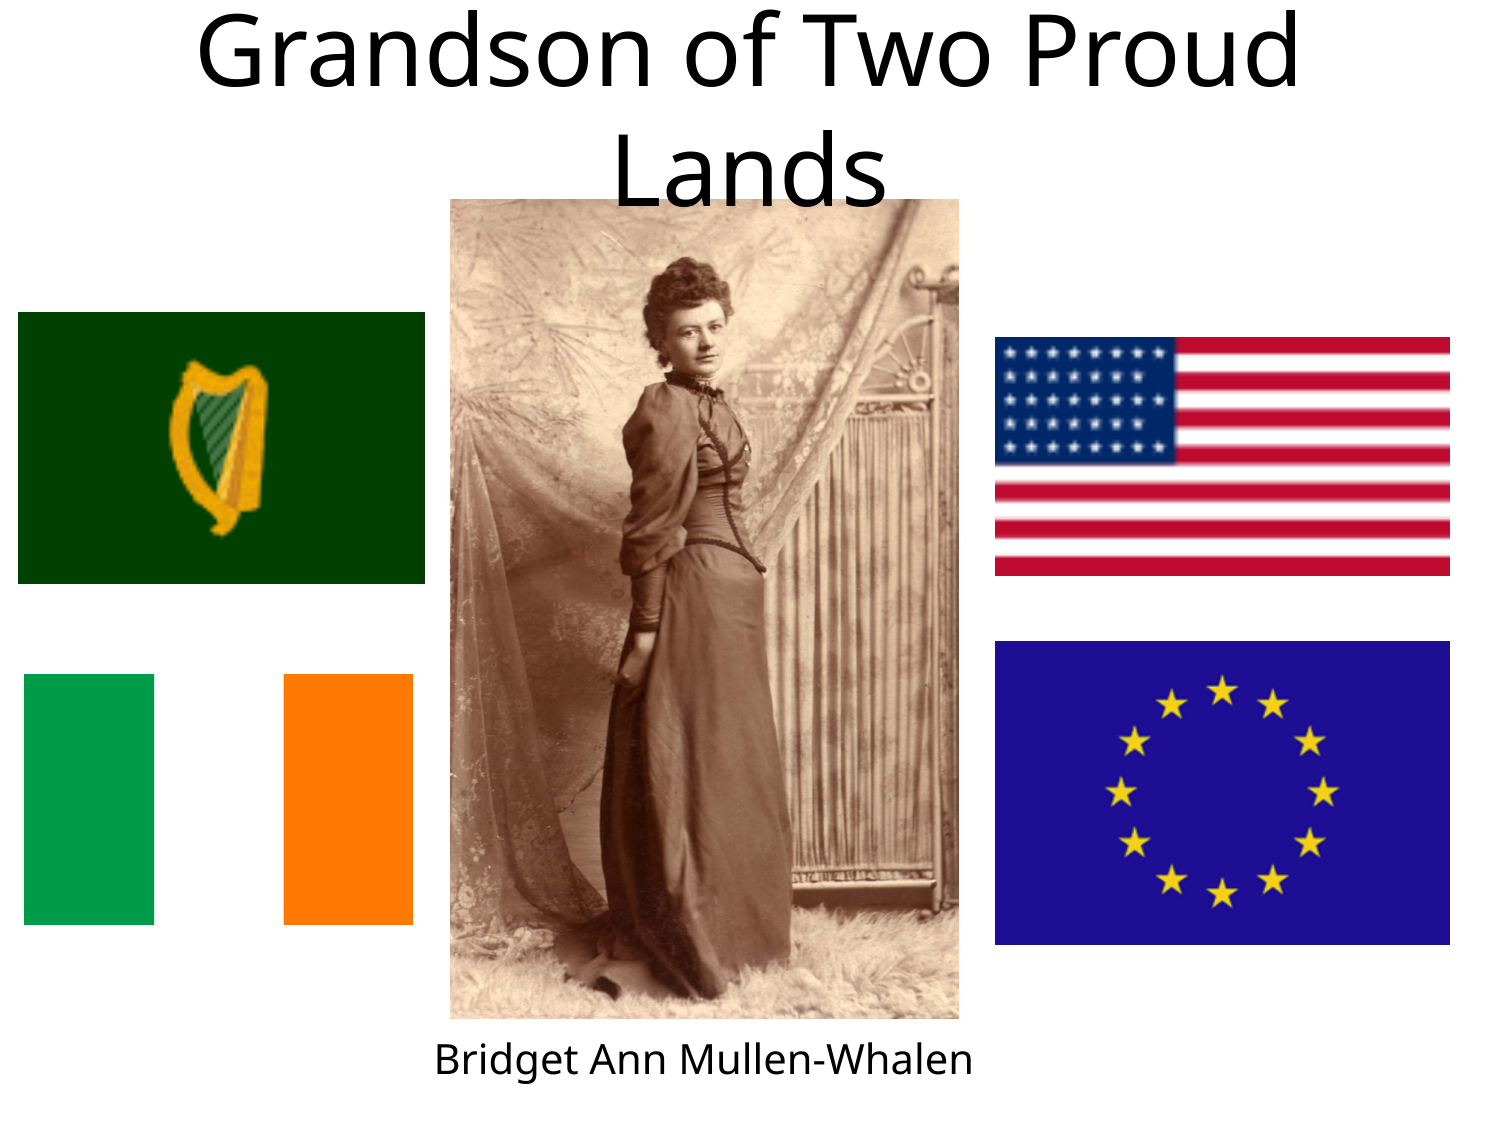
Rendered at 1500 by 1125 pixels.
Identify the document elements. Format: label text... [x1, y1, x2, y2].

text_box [24, 640, 1451, 945]
picture [449, 945, 959, 1020]
picture [18, 312, 426, 584]
picture [449, 199, 959, 640]
title Grandson of Two Proud Lands [37, 12, 1463, 201]
picture [995, 337, 1451, 576]
text_box Bridget Ann Mullen-Whalen [412, 1025, 996, 1090]
